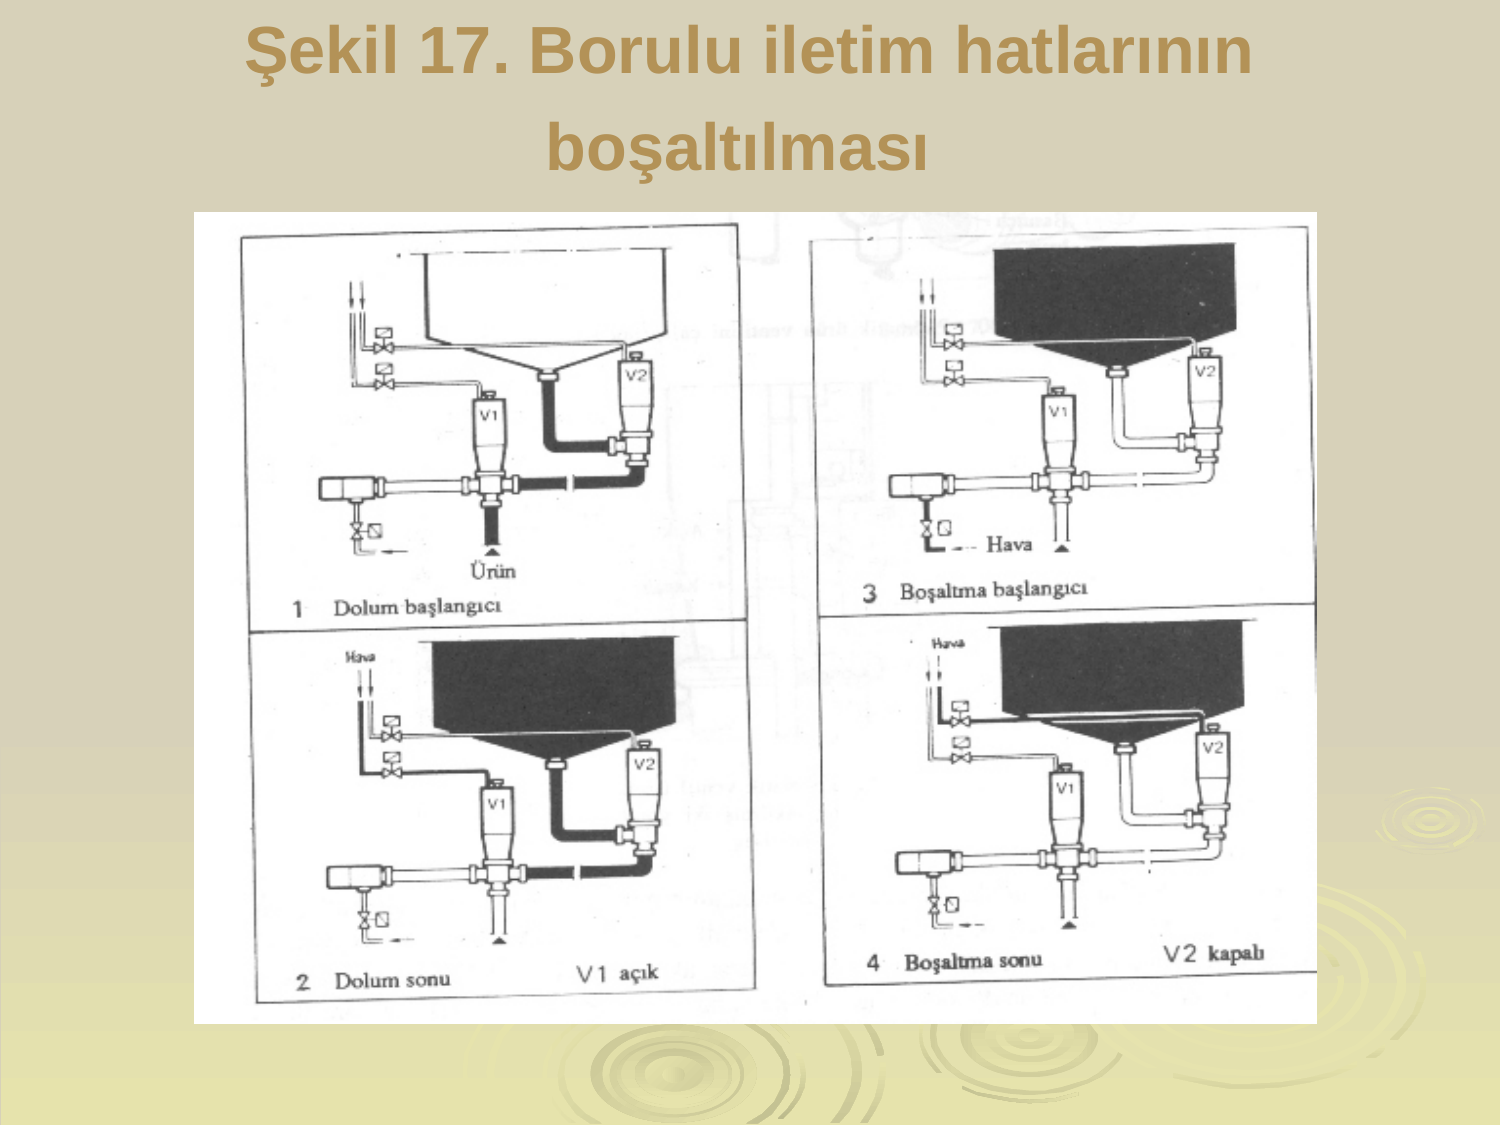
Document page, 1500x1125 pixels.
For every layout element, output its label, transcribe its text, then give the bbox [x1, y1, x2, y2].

title Şekil 17. Borulu iletim hatlarının boşaltılması [74, 45, 1426, 150]
picture [194, 212, 1318, 1024]
